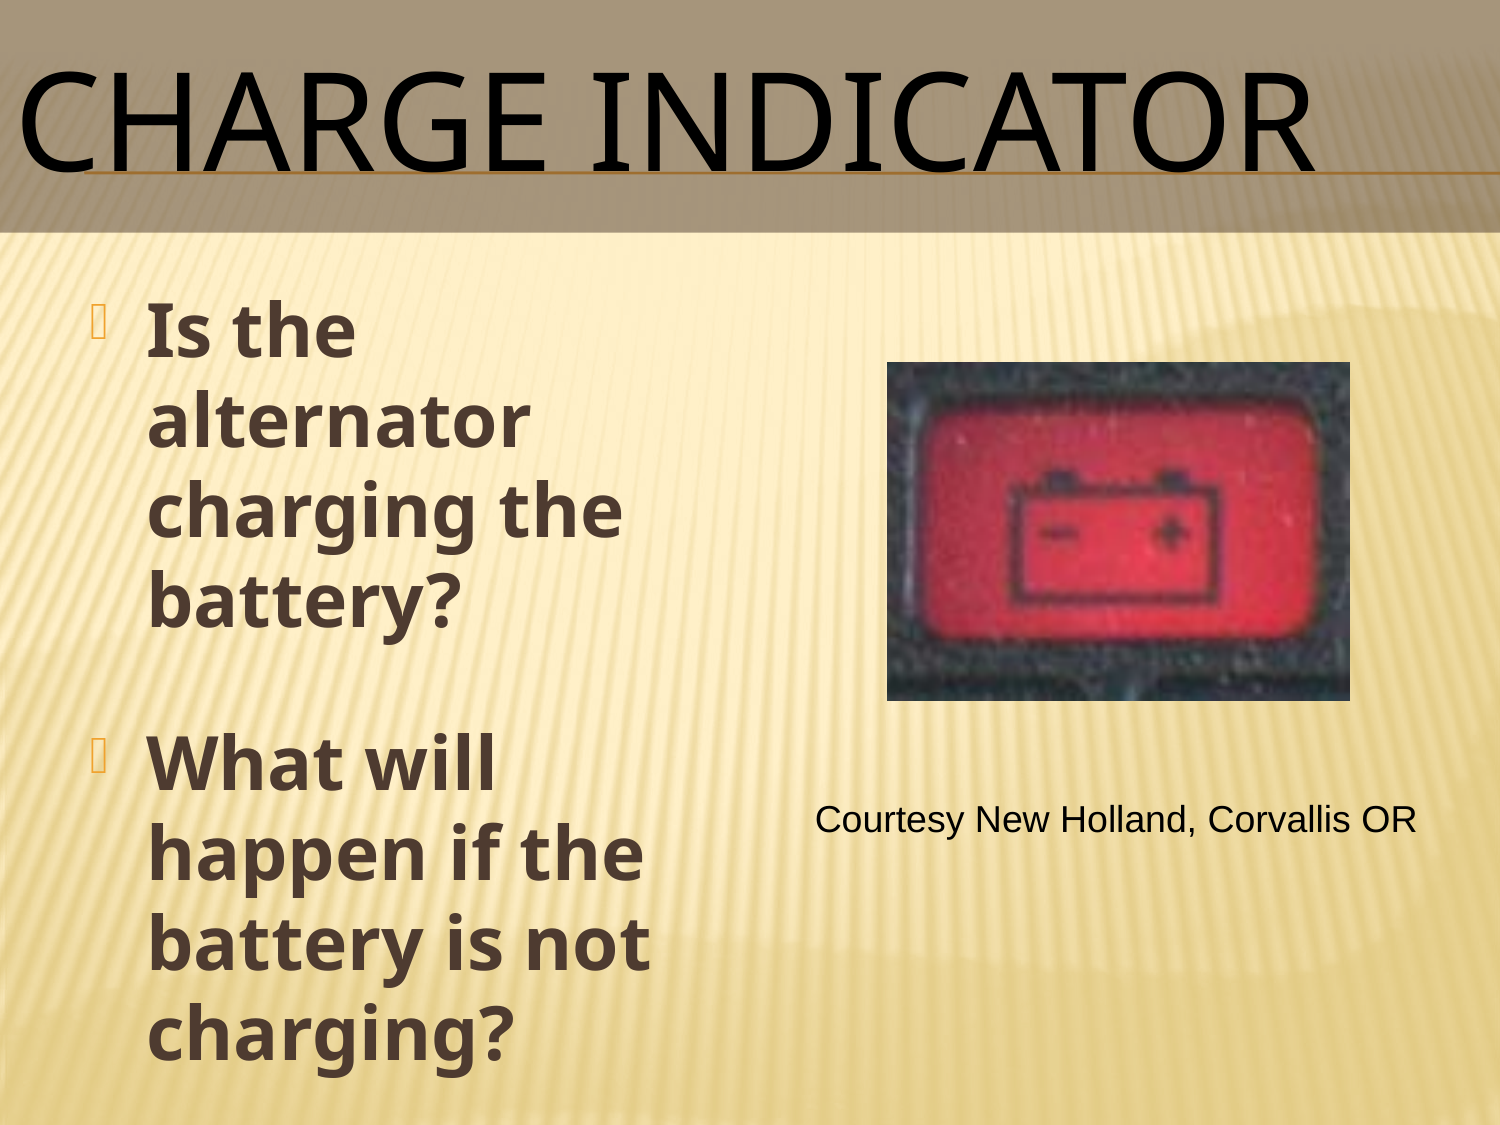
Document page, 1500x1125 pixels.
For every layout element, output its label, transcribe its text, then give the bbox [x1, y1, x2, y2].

text_box Courtesy New Holland, Corvallis OR [799, 787, 1463, 848]
title Charge Indicator [0, 0, 1500, 233]
picture [887, 362, 1351, 701]
list Is the alternator charging the battery? What will happen if the battery is not charging? [75, 275, 738, 1018]
